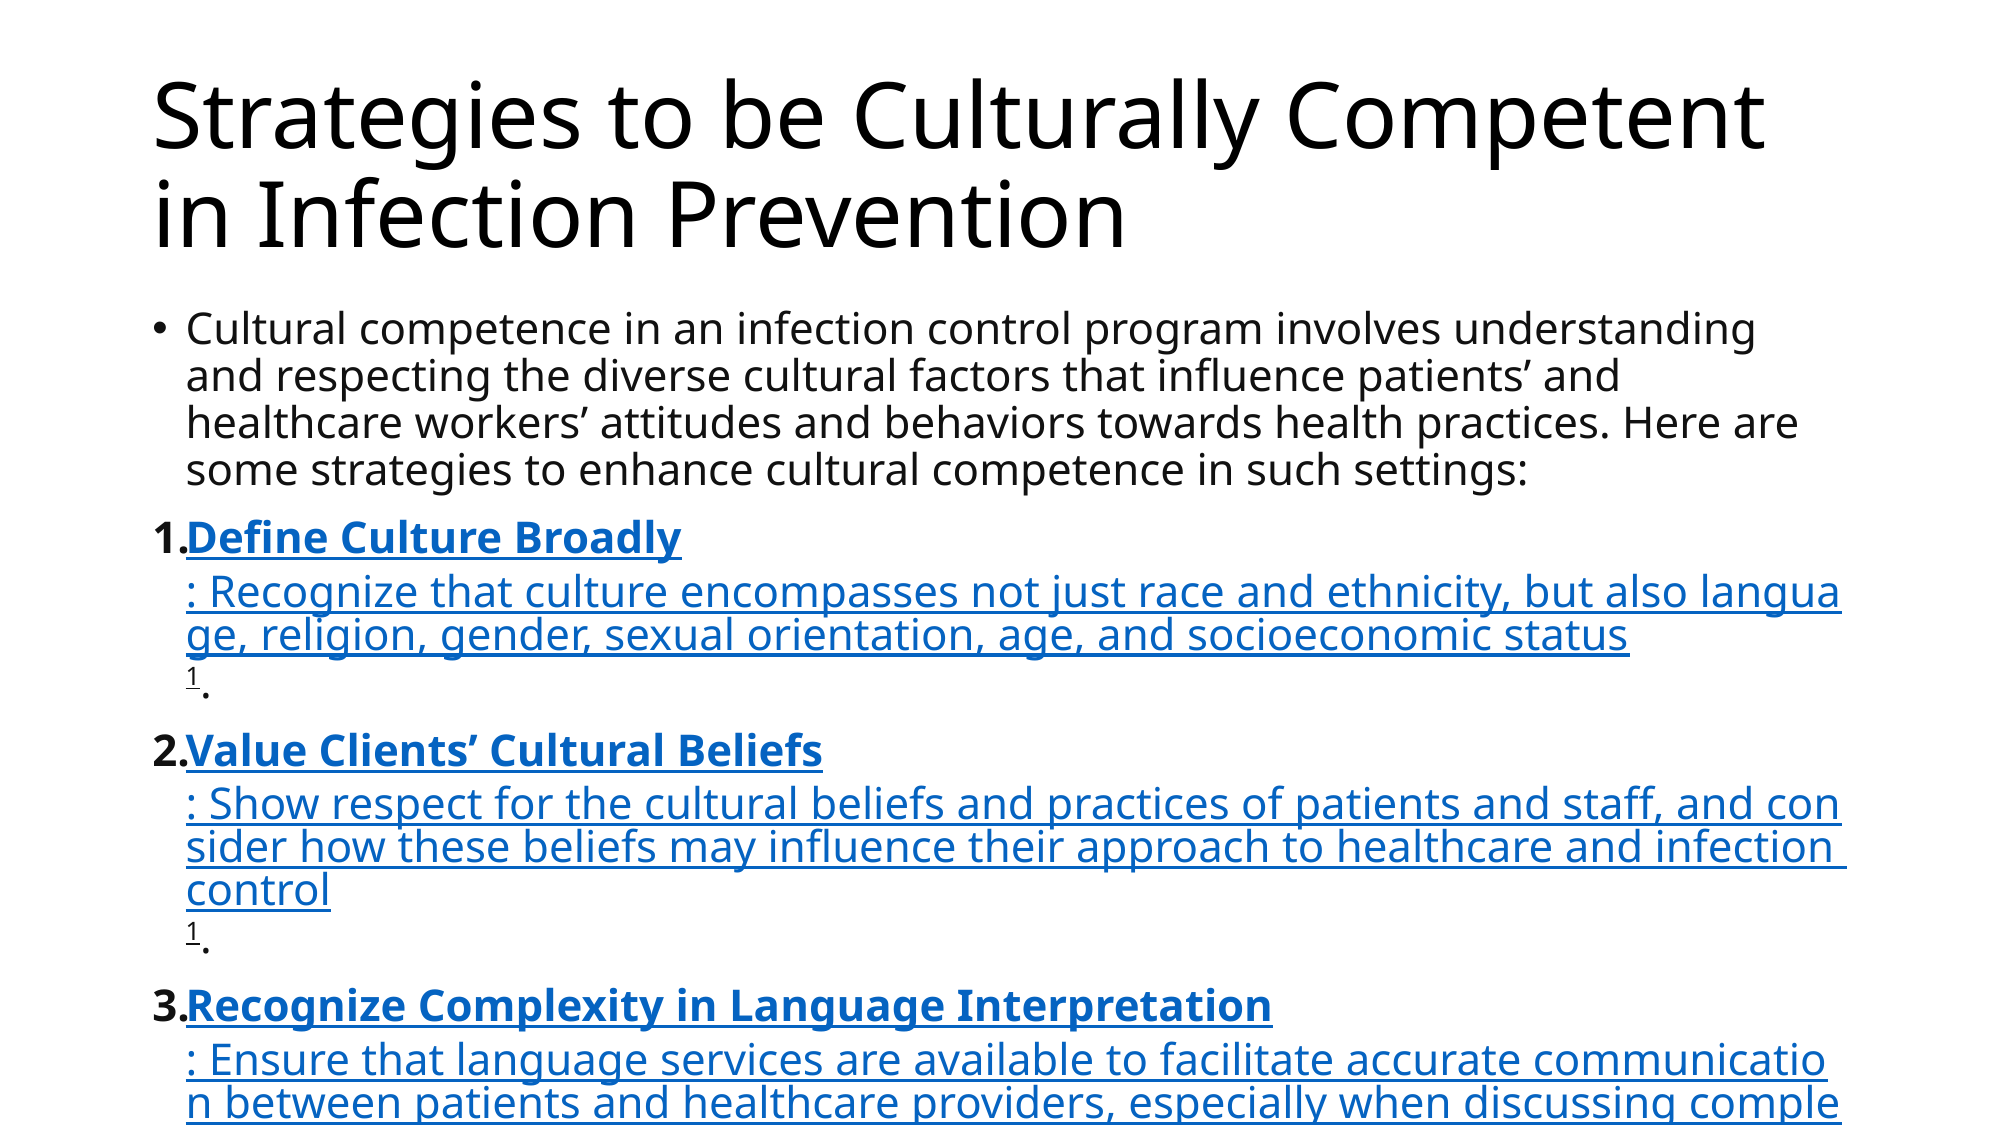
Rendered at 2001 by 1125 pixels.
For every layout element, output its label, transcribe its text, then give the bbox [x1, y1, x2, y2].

title Strategies to be Culturally Competent in Infection Prevention [137, 59, 1863, 278]
list Cultural competence in an infection control program involves understanding and respecting the diverse cultural factors that influence patients’ and healthcare workers’ attitudes and behaviors towards health practices. Here are some strategies to enhance cultural competence in such settings: Define Culture Broadly: Recognize that culture encompasses not just race and ethnicity, but also language, religion, gender, sexual orientation, age, and socioeconomic status1. Value Clients’ Cultural Beliefs: Show respect for the cultural beliefs and practices of patients and staff, and consider how these beliefs may influence their approach to healthcare and infection control1. Recognize Complexity in Language Interpretation: Ensure that language services are available to facilitate accurate communication between patients and healthcare providers, especially when discussing complex medical information1. [137, 299, 1863, 1014]
